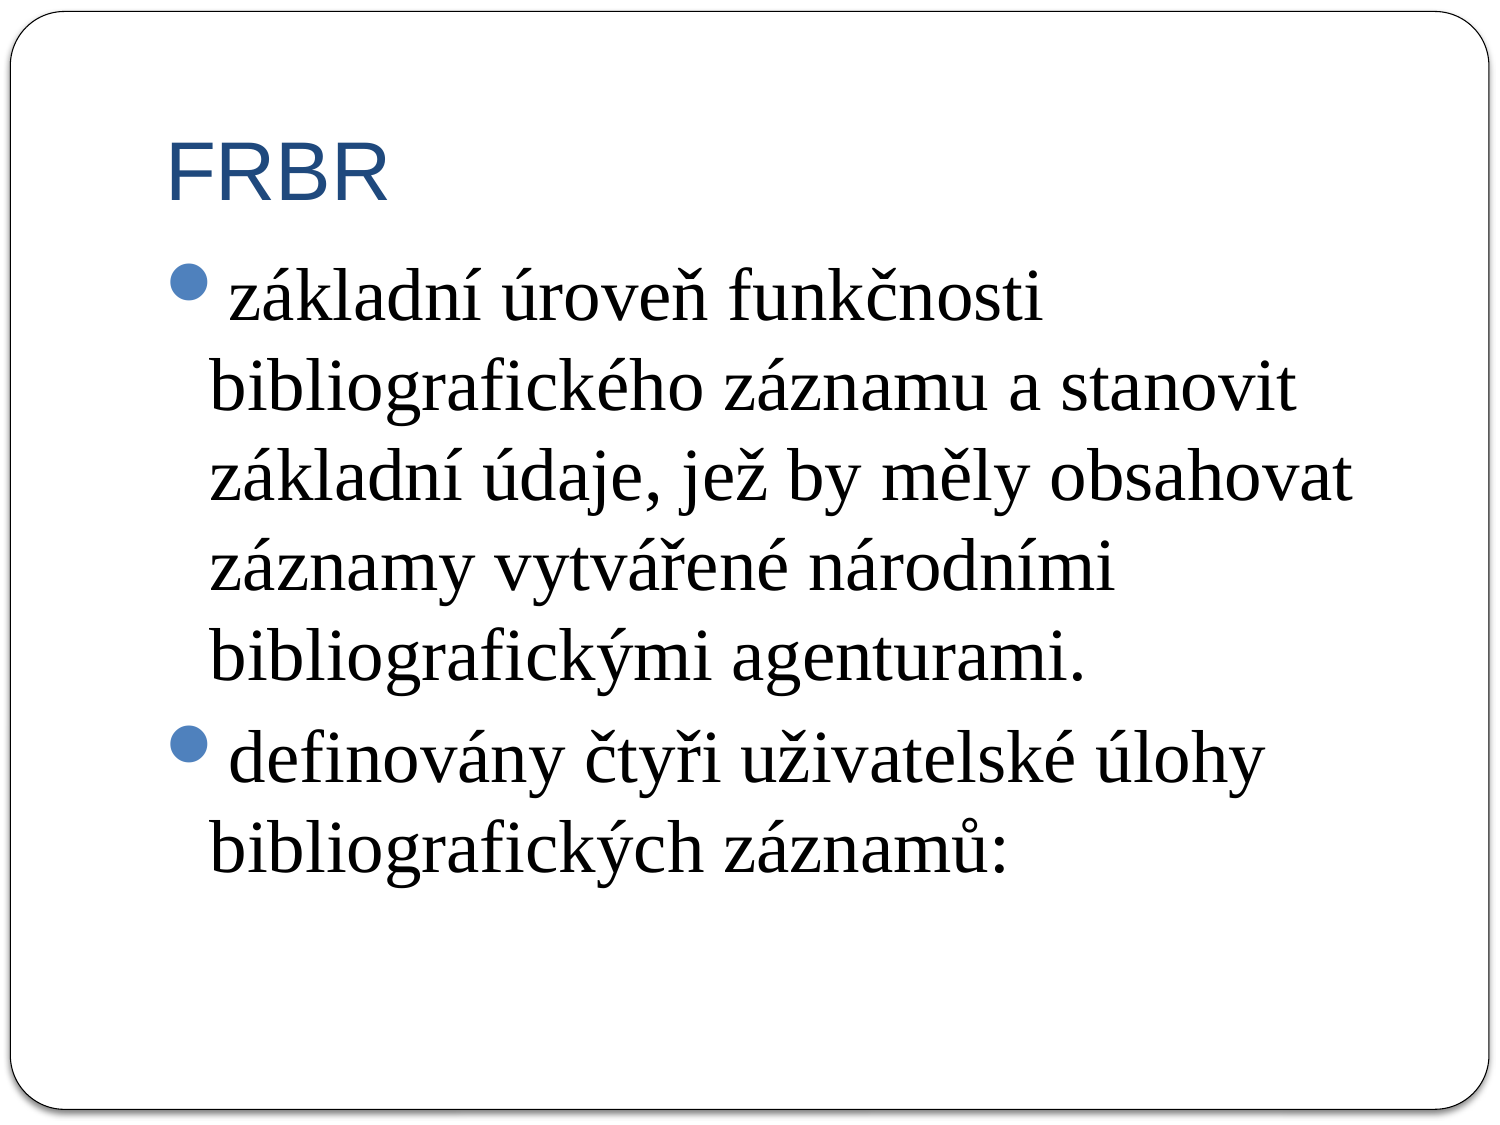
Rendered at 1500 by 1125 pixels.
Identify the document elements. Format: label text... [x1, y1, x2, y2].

list základní úroveň funkčnosti bibliografického záznamu a stanovit základní údaje, jež by měly obsahovat záznamy vytvářené národními bibliografickými agenturami. definovány čtyři uživatelské úlohy bibliografických záznamů: [149, 237, 1426, 988]
title FRBR [149, 44, 1426, 233]
